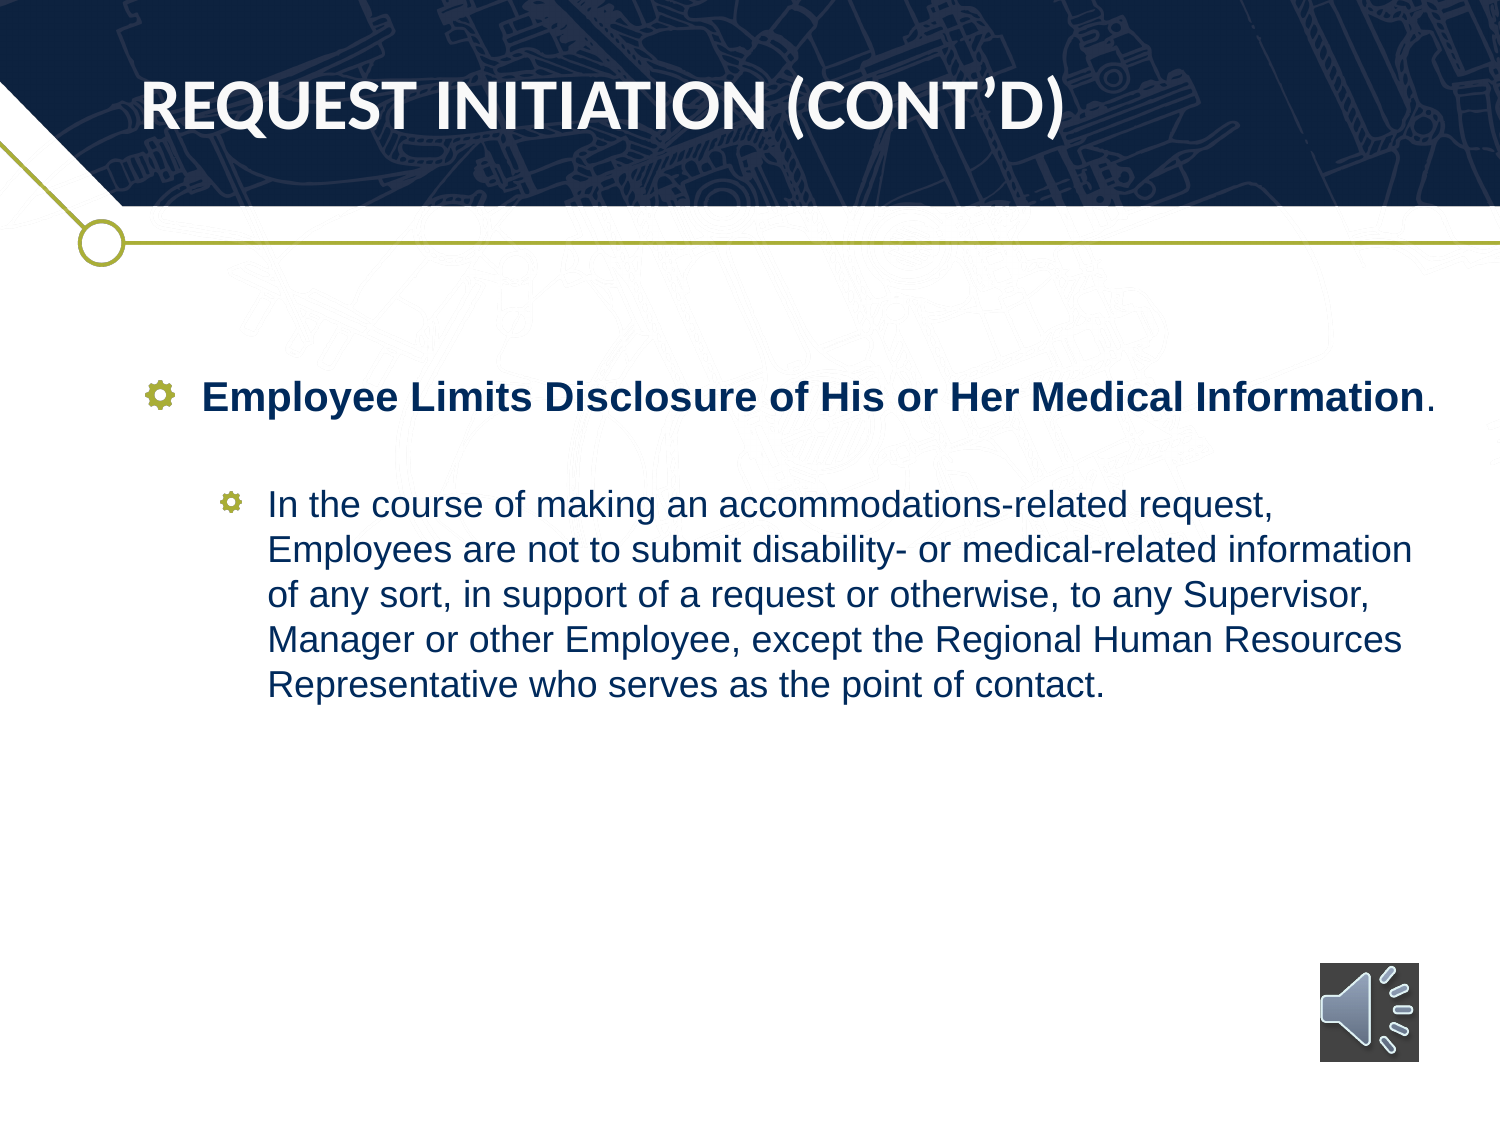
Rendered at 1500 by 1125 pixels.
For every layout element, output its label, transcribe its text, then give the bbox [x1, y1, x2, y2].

picture [0, 0, 1500, 1125]
list Employee Limits Disclosure of His or Her Medical Information. In the course of making an accommodations-related request, Employees are not to submit disability- or medical-related information of any sort, in support of a request or otherwise, to any Supervisor, Manager or other Employee, except the Regional Human Resources Representative who serves as the point of contact. [130, 362, 1456, 1113]
title Request Initiation (cont’d) [125, 0, 1450, 200]
